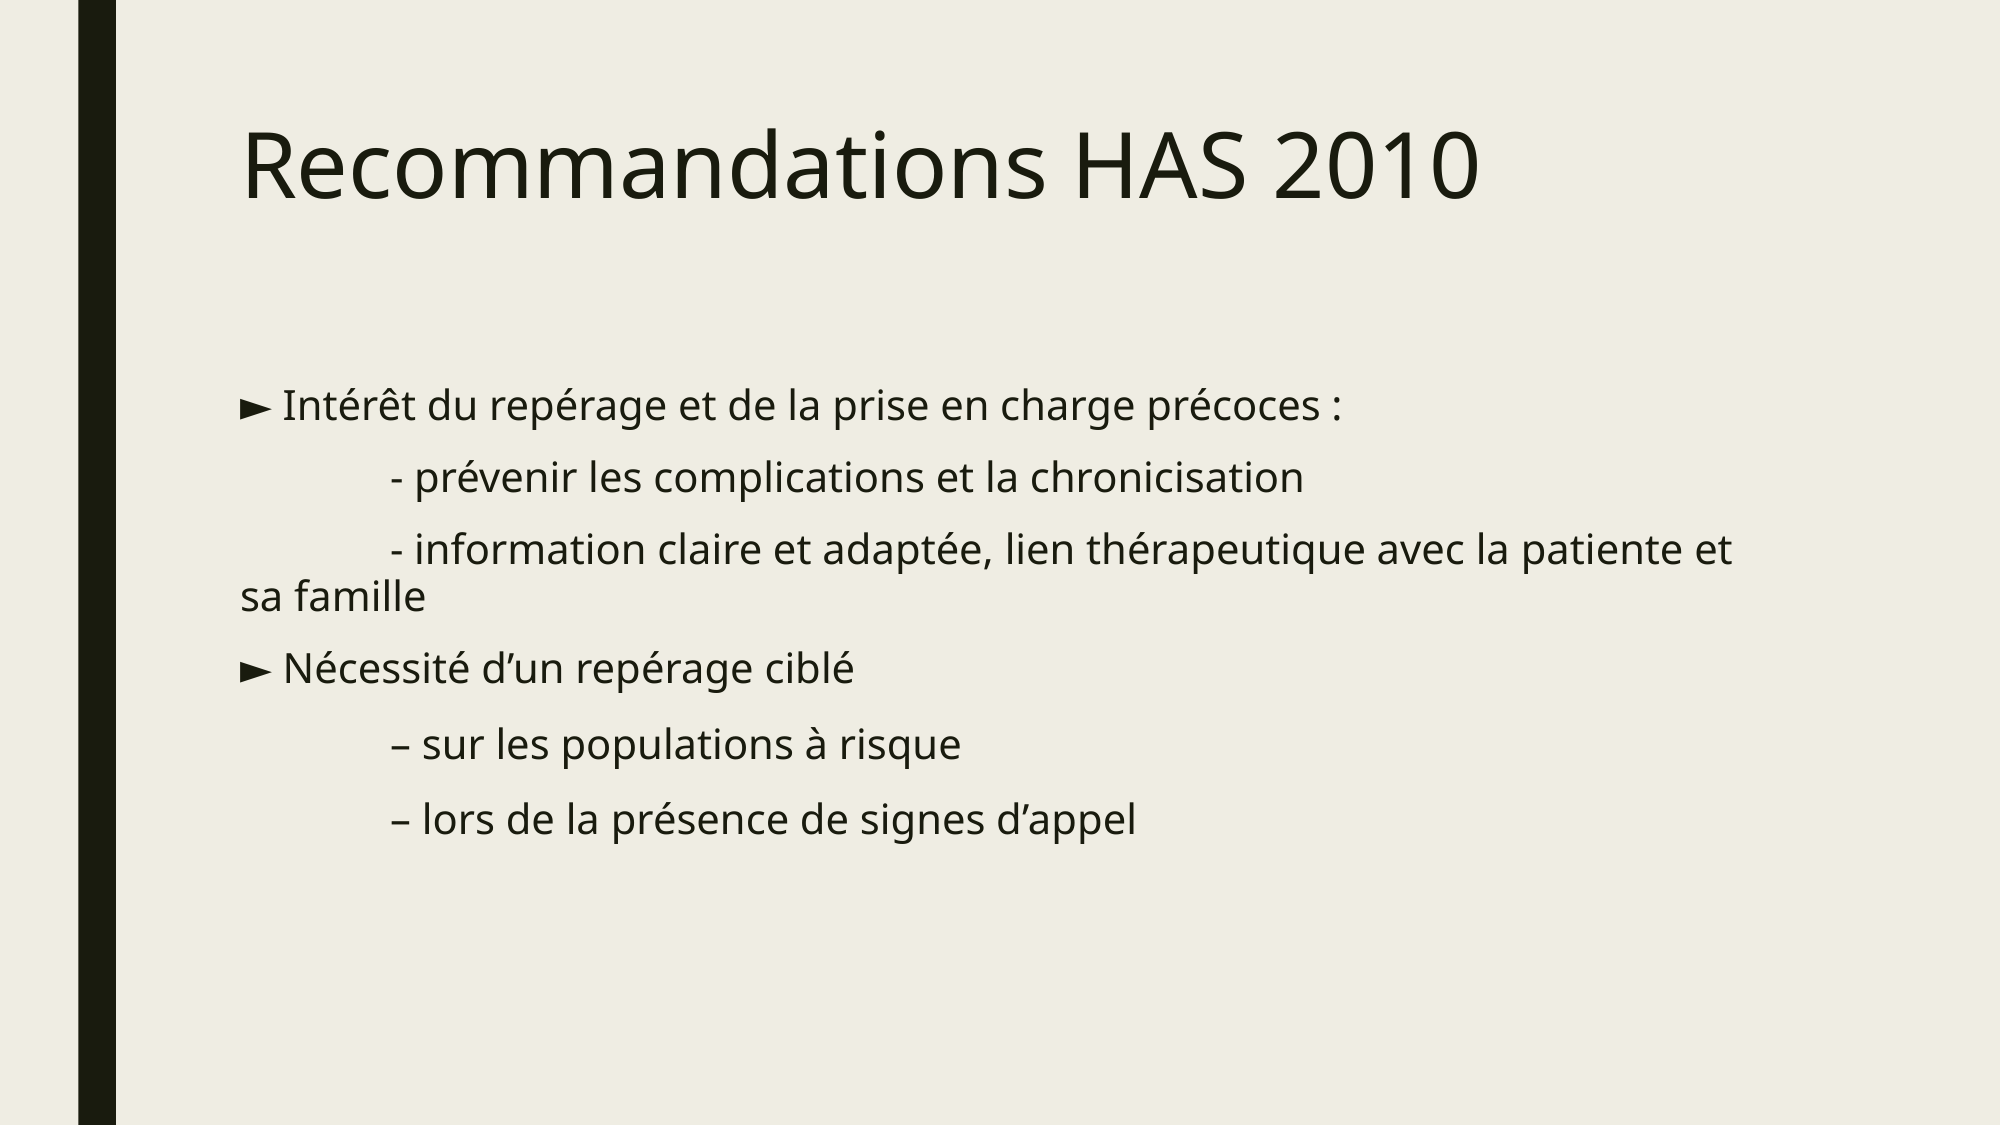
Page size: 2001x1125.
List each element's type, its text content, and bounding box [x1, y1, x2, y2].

title Recommandations HAS 2010 [225, 112, 1800, 357]
list ► Intérêt du repérage et de la prise en charge précoces : - prévenir les complications et la chronicisation - information claire et adaptée, lien thérapeutique avec la patiente et sa famille ► Nécessité d’un repérage ciblé – sur les populations à risque – lors de la présence de signes d’appel [225, 375, 1800, 963]
